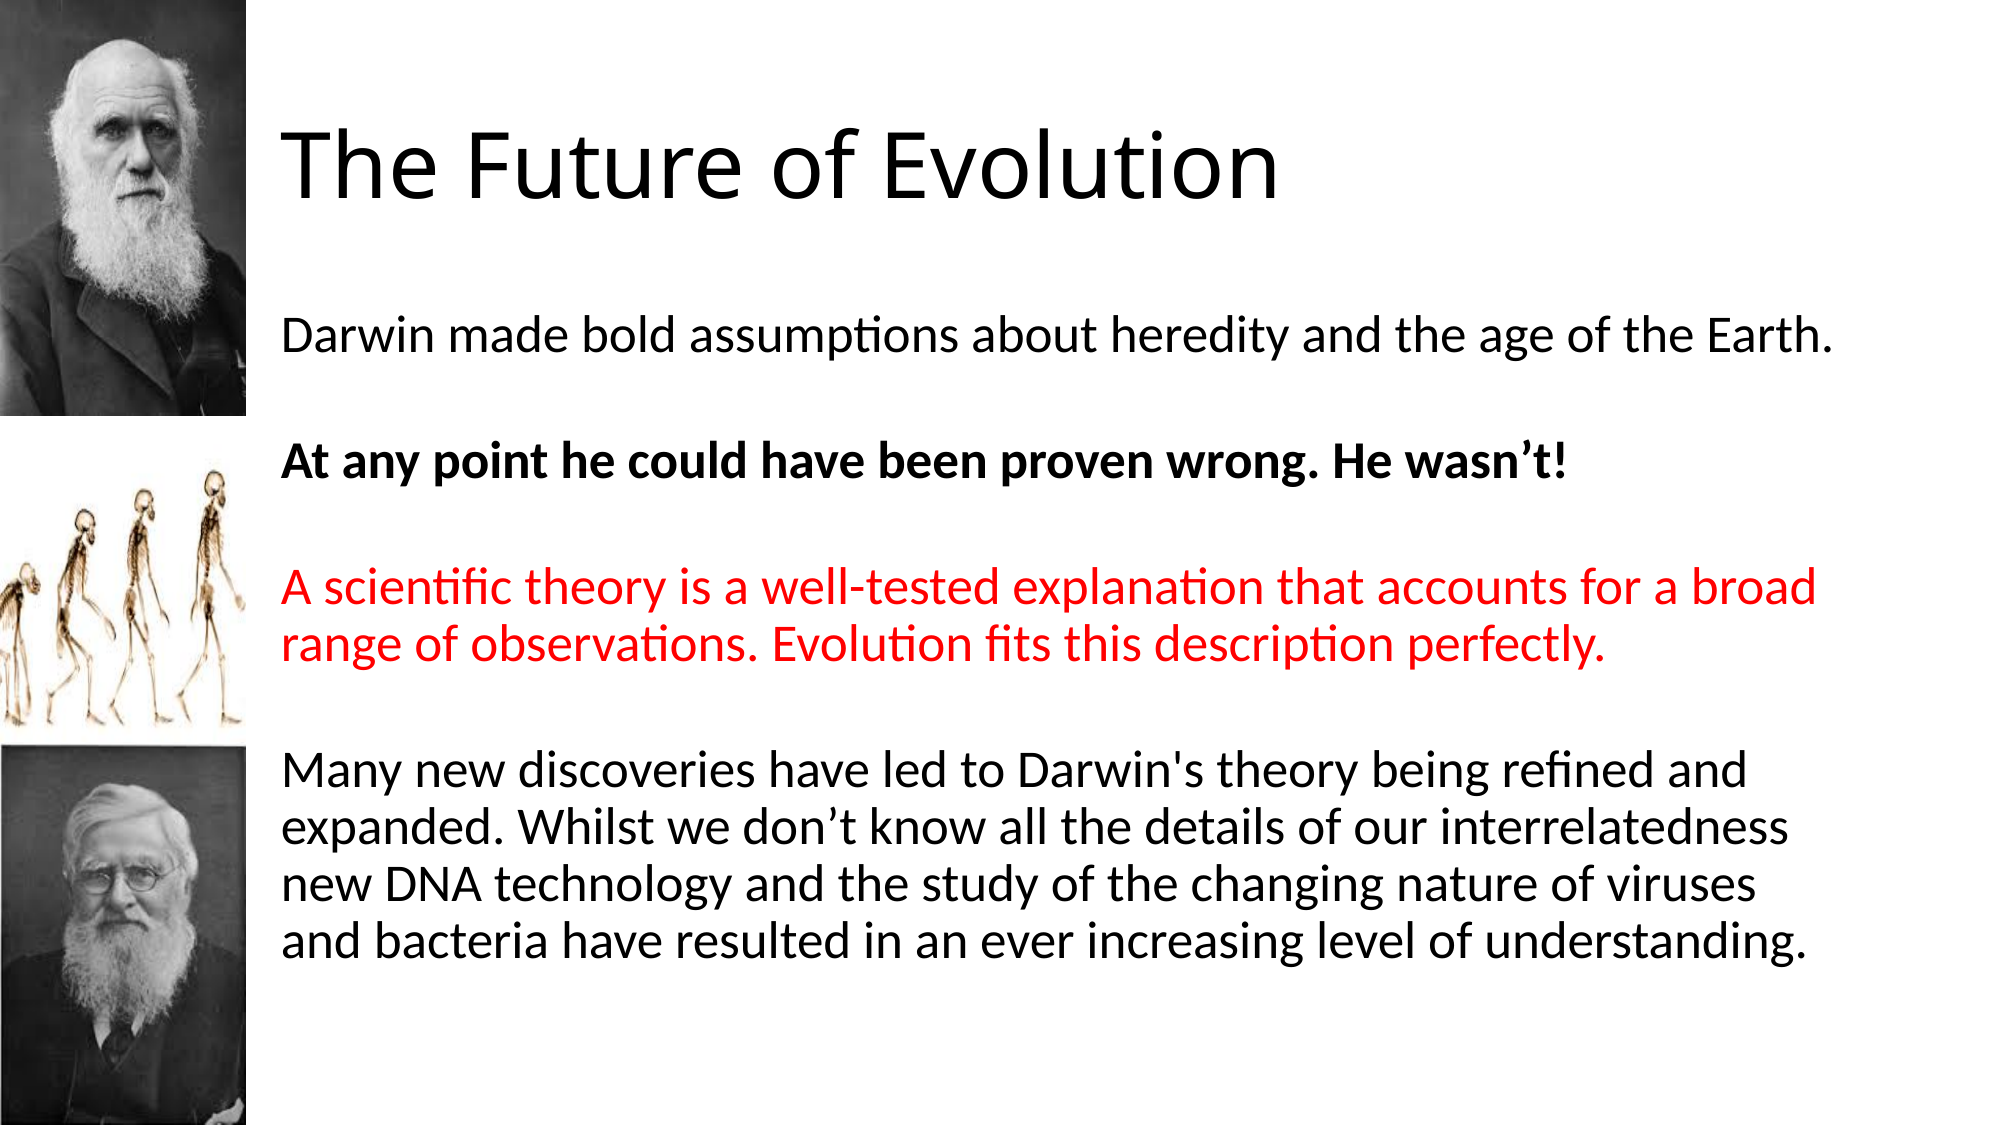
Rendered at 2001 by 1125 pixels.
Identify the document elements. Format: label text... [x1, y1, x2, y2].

title The Future of Evolution [265, 59, 1863, 278]
picture [0, 0, 246, 416]
picture [0, 444, 246, 1125]
list Darwin made bold assumptions about heredity and the age of the Earth. At any point he could have been proven wrong. He wasn’t! A scientific theory is a well-tested explanation that accounts for a broad range of observations. Evolution fits this description perfectly. Many new discoveries have led to Darwin's theory being refined and expanded. Whilst we don’t know all the details of our interrelatedness new DNA technology and the study of the changing nature of viruses and bacteria have resulted in an ever increasing level of understanding. [265, 299, 1863, 1090]
